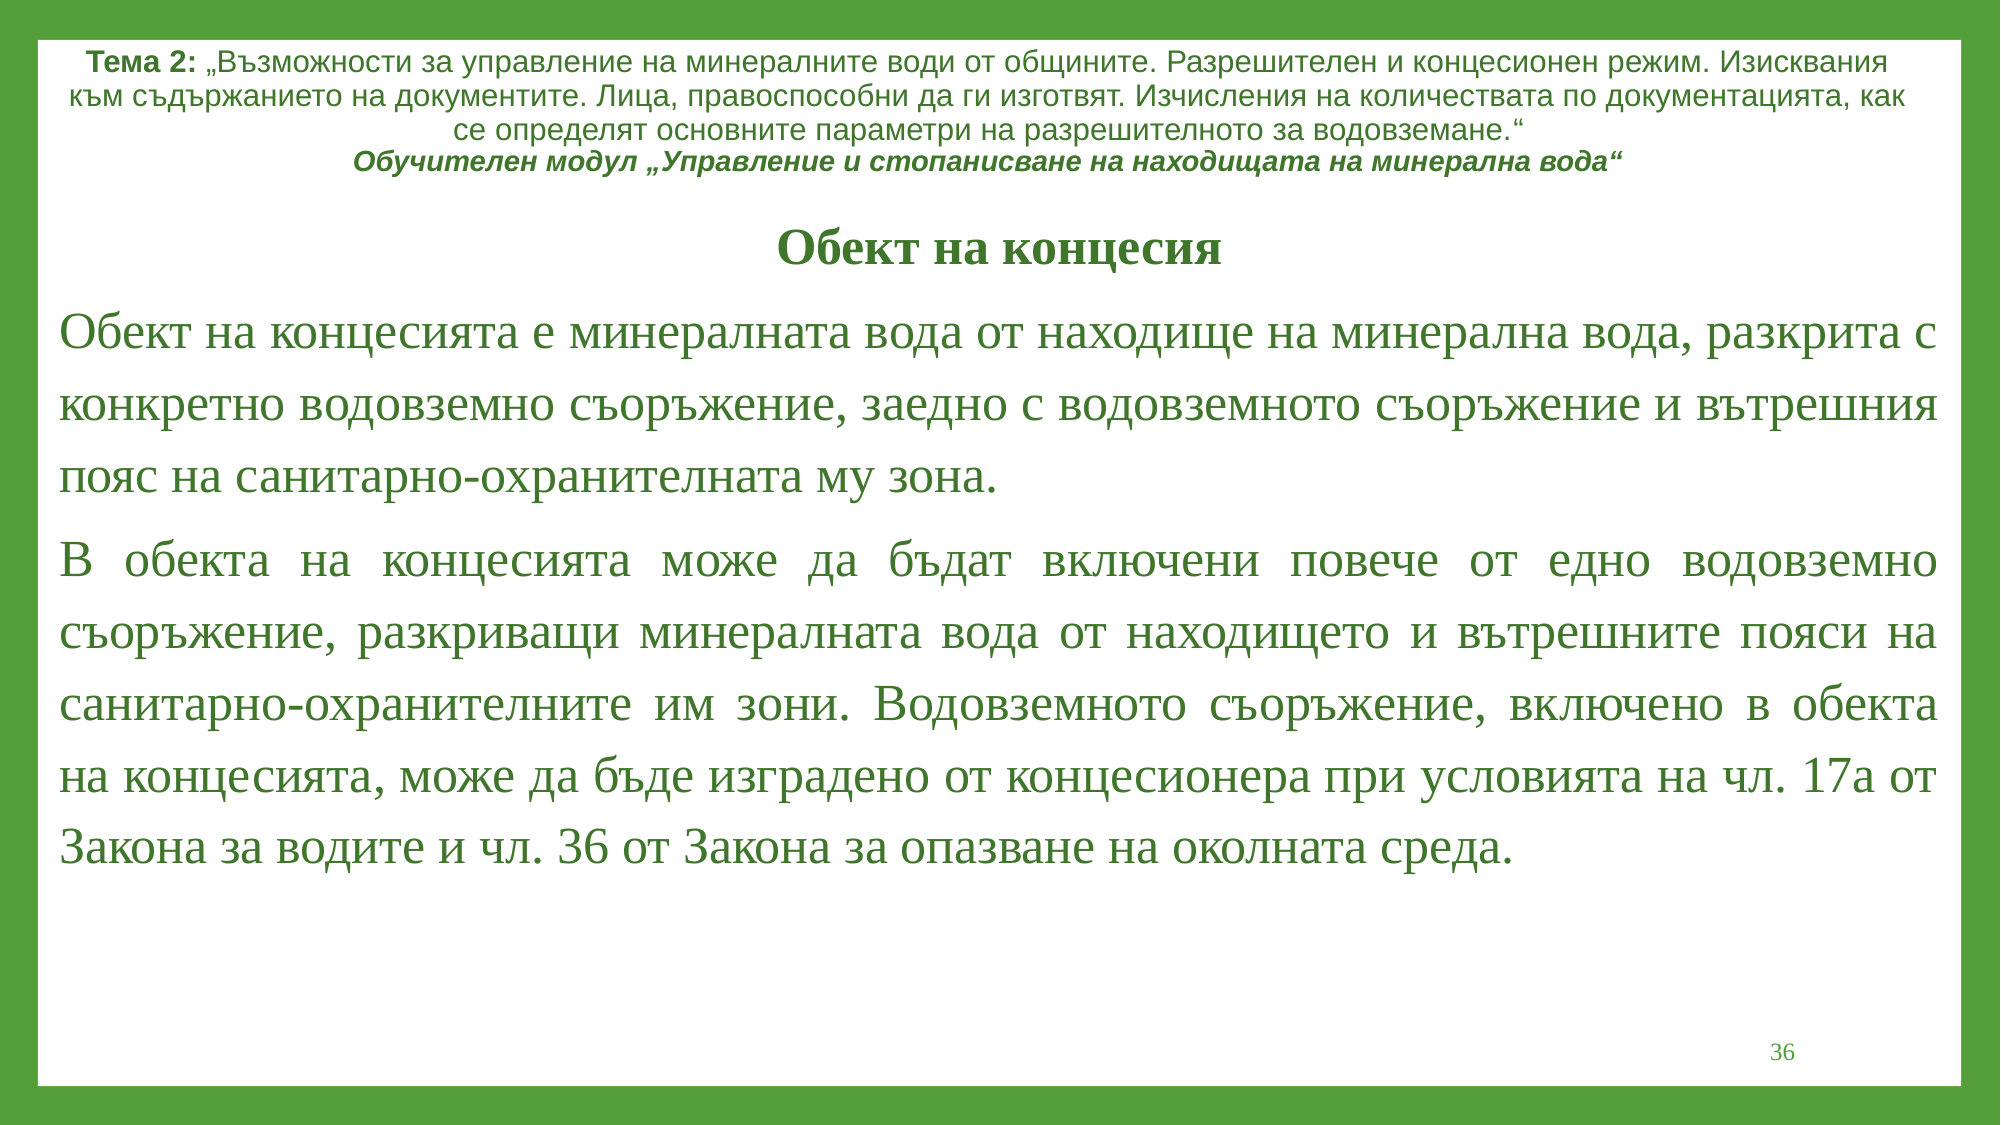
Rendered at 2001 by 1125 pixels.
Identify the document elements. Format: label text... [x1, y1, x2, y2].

text_box Тема 2: „Възможности за управление на минералните води от общините. Разрешителен и концесионен режим. Изисквания към съдържанието на документите. Лица, правоспособни да ги изготвят. Изчисления на количествата по документацията, как се определят основните параметри на разрешителното за водовземане.“ Обучителен модул „Управление и стопанисване на находищата на минерална вода“ [44, 45, 1933, 178]
list Обект на концесия Обект на концесията е минералната вода от находище на минерална вода, разкрита с конкретно водовземно съоръжение, заедно с водовземното съоръжение и вътрешния пояс на санитарно-охранителната му зона. В обекта на концесията може да бъдат включени повече от едно водовземно съоръжение, разкриващи минералната вода от находището и вътрешните пояси на санитарно-охранителните им зони. Водовземното съоръжение, включено в обекта на концесията, може да бъде изградено от концесионера при условията на чл. 17а от Закона за водите и чл. 36 от Закона за опазване на околната среда. [44, 188, 1955, 1081]
